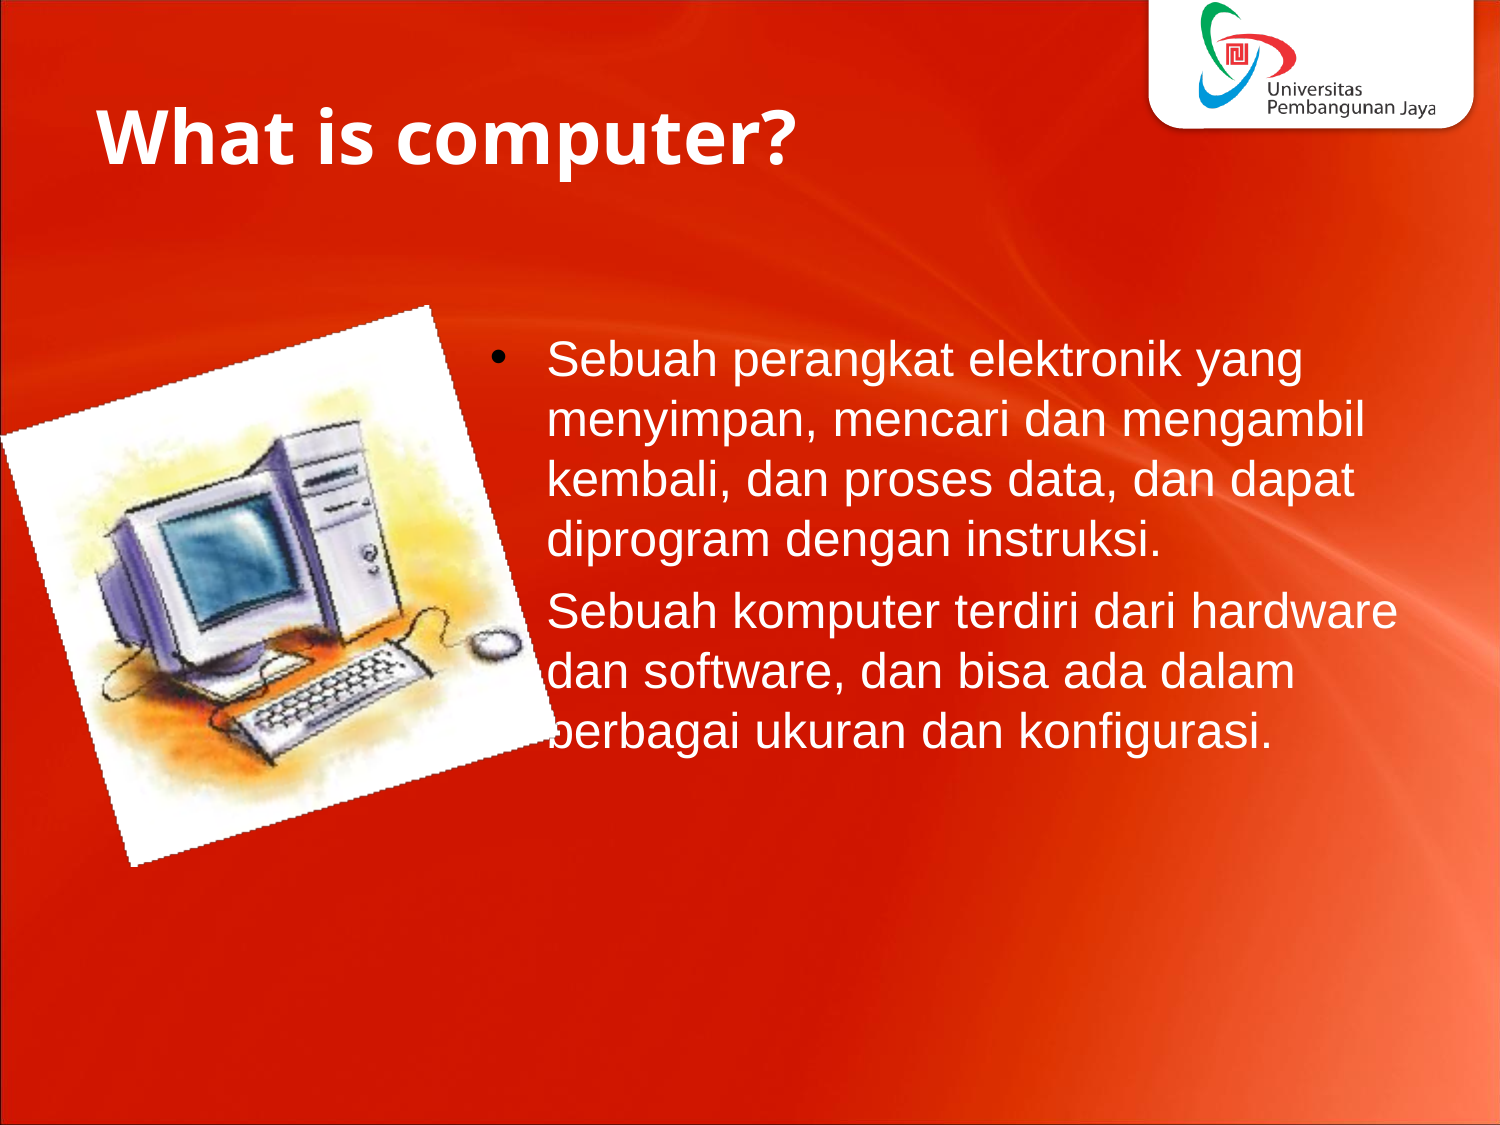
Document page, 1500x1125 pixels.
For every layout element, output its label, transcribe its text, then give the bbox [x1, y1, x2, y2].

title What is computer? [82, 81, 1406, 187]
list Sebuah perangkat elektronik yang menyimpan, mencari dan mengambil kembali, dan proses data, dan dapat diprogram dengan instruksi. Sebuah komputer terdiri dari hardware dan software, dan bisa ada dalam berbagai ukuran dan konfigurasi. [475, 318, 1425, 1029]
picture [1198, 2, 1436, 120]
picture [0, 0, 1500, 1125]
